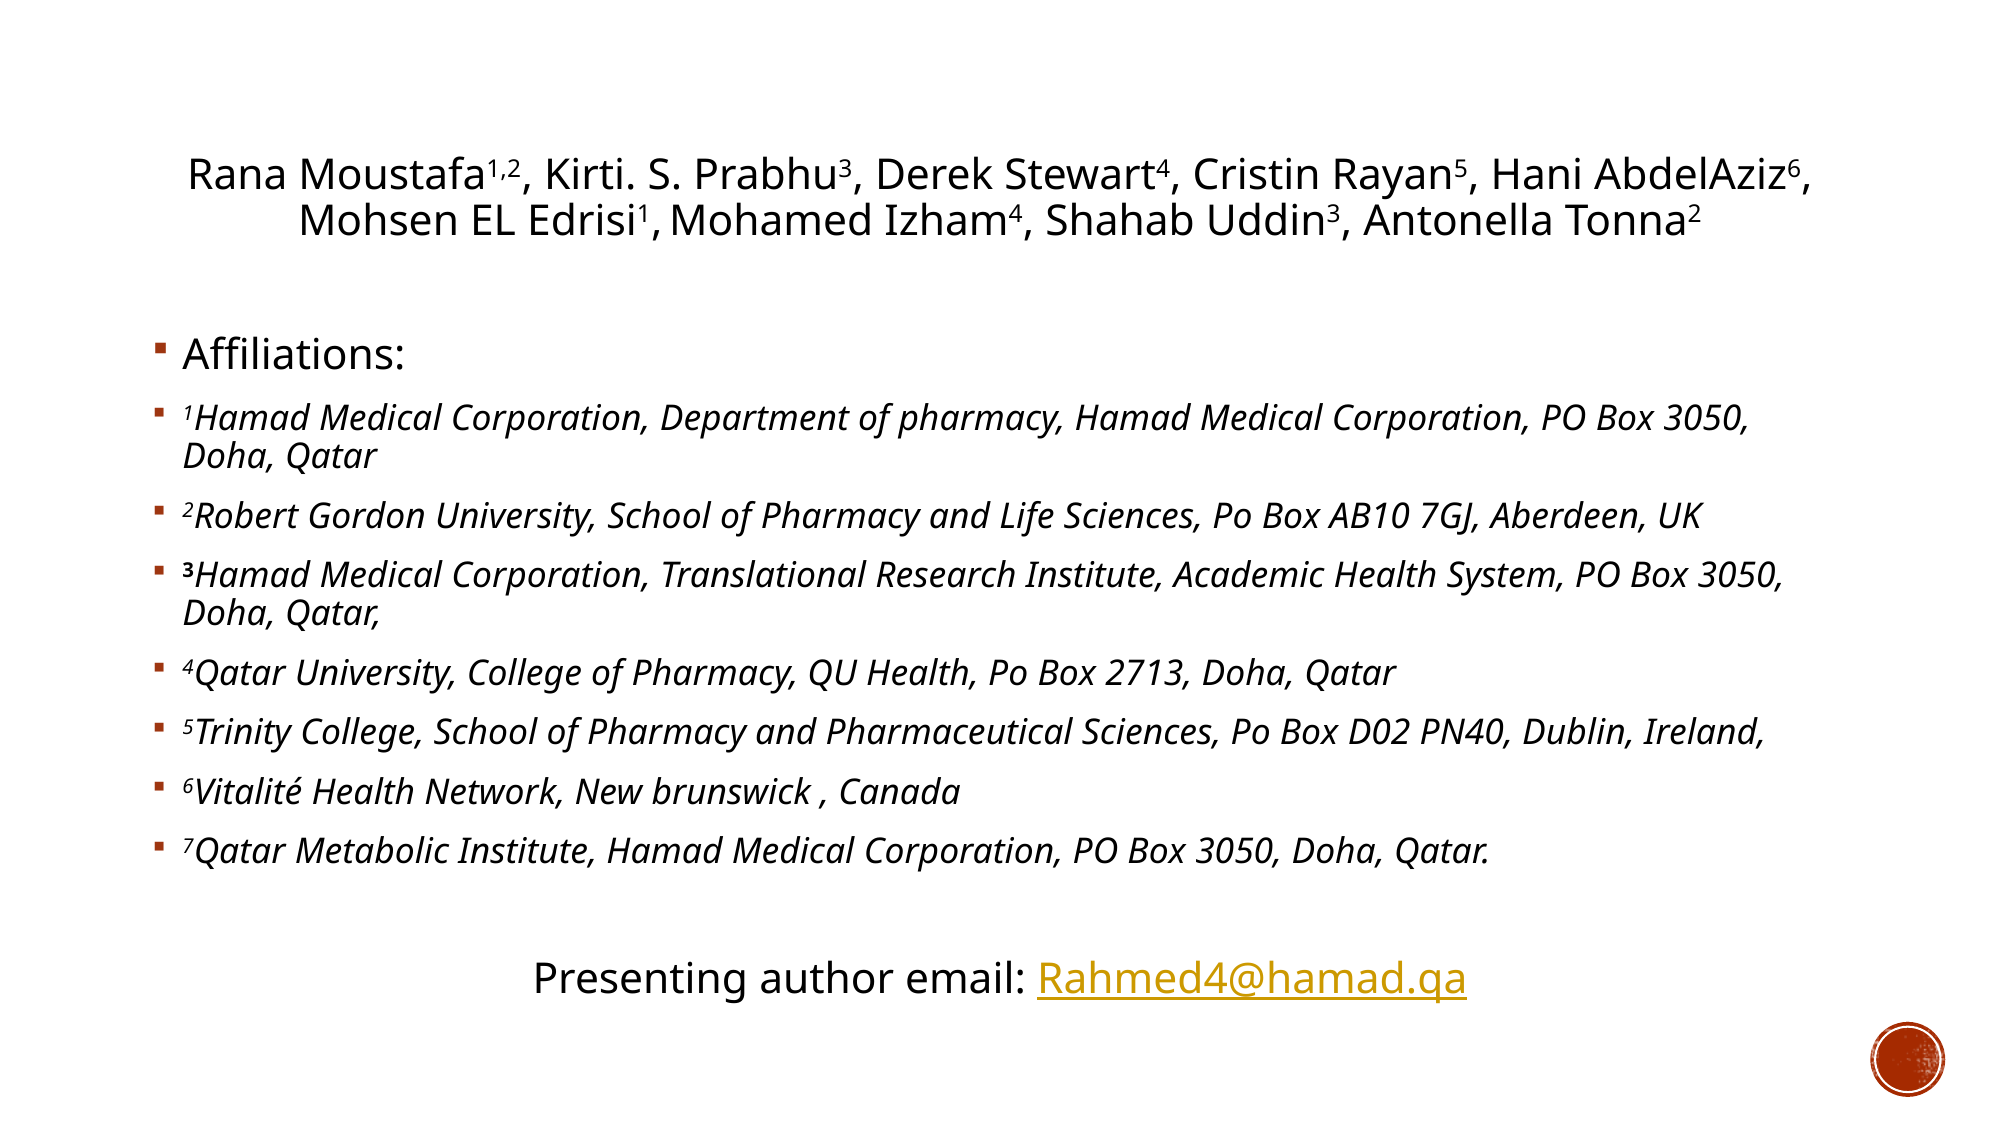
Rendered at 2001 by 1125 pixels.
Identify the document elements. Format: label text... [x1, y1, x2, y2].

list Rana Moustafa1,2, Kirti. S. Prabhu3, Derek Stewart4, Cristin Rayan5, Hani AbdelAziz6, Mohsen EL Edrisi1, Mohamed Izham4, Shahab Uddin3, Antonella Tonna2 Affiliations: 1Hamad Medical Corporation, Department of pharmacy, Hamad Medical Corporation, PO Box 3050, Doha, Qatar 2Robert Gordon University, School of Pharmacy and Life Sciences, Po Box AB10 7GJ, Aberdeen, UK 3Hamad Medical Corporation, Translational Research Institute, Academic Health System, PO Box 3050, Doha, Qatar, 4Qatar University, College of Pharmacy, QU Health, Po Box 2713, Doha, Qatar 5Trinity College, School of Pharmacy and Pharmaceutical Sciences, Po Box D02 PN40, Dublin, Ireland, 6Vitalité Health Network, New brunswick , Canada 7Qatar Metabolic Institute, Hamad Medical Corporation, PO Box 3050, Doha, Qatar. Presenting author email: Rahmed4@hamad.qa [137, 145, 1863, 1014]
